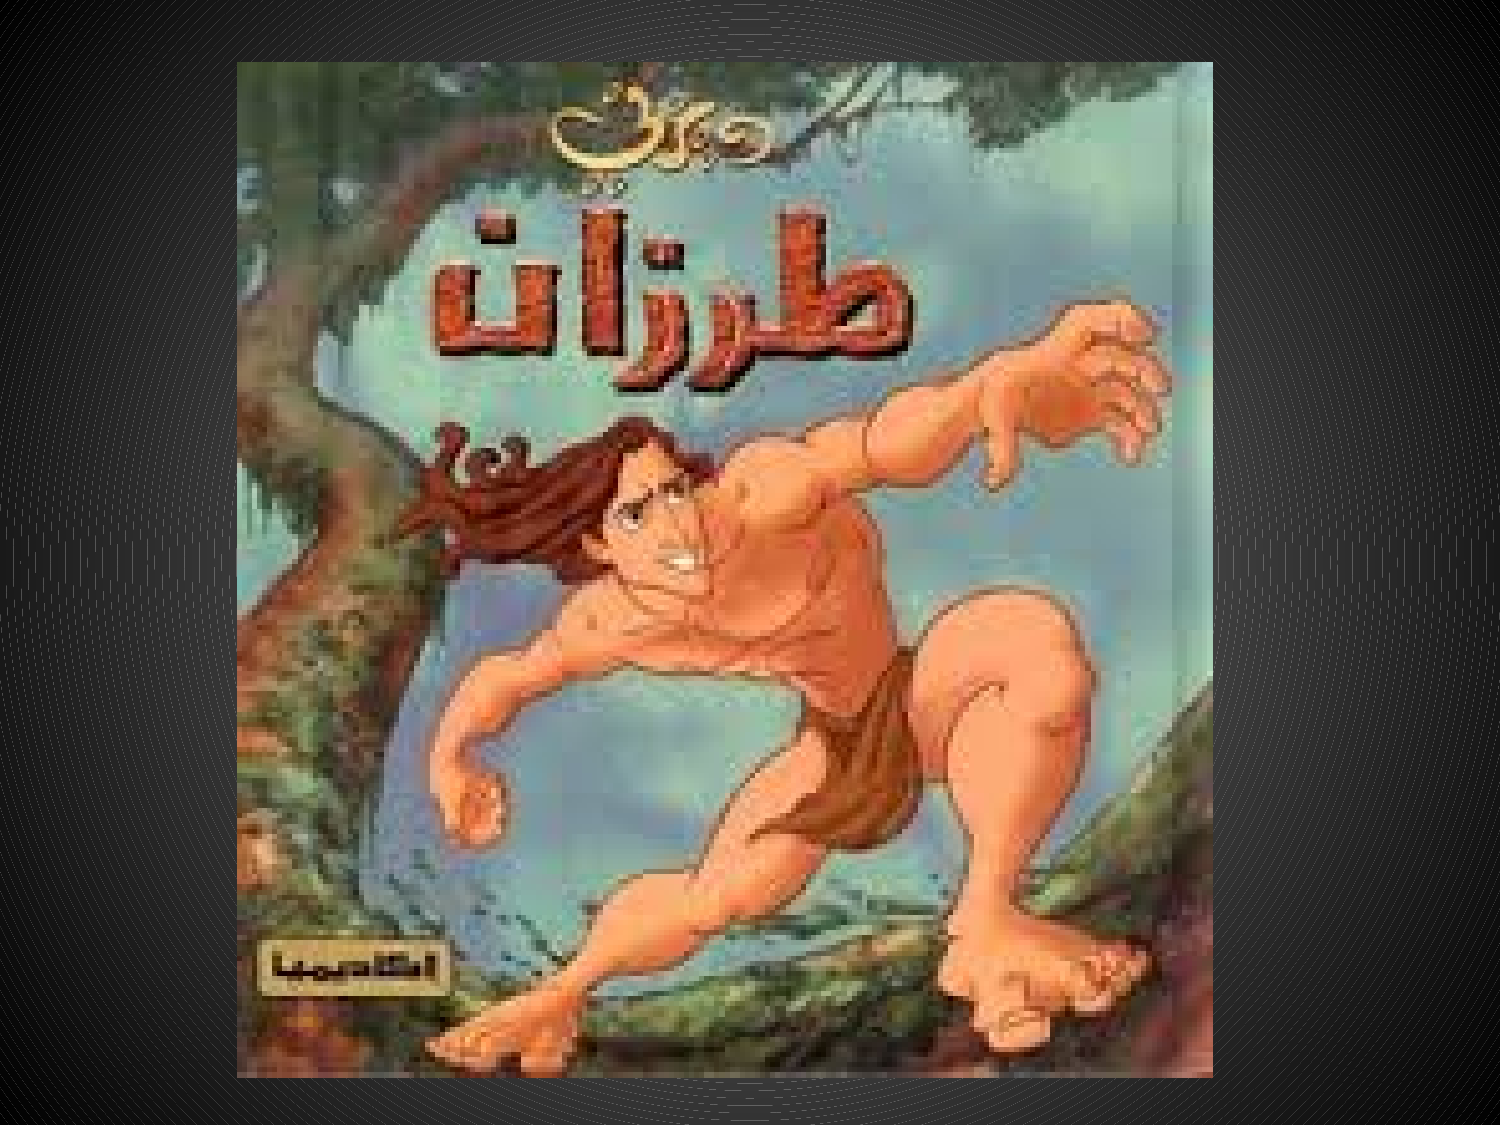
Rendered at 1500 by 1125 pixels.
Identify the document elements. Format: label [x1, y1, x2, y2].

list [236, 61, 1213, 1079]
